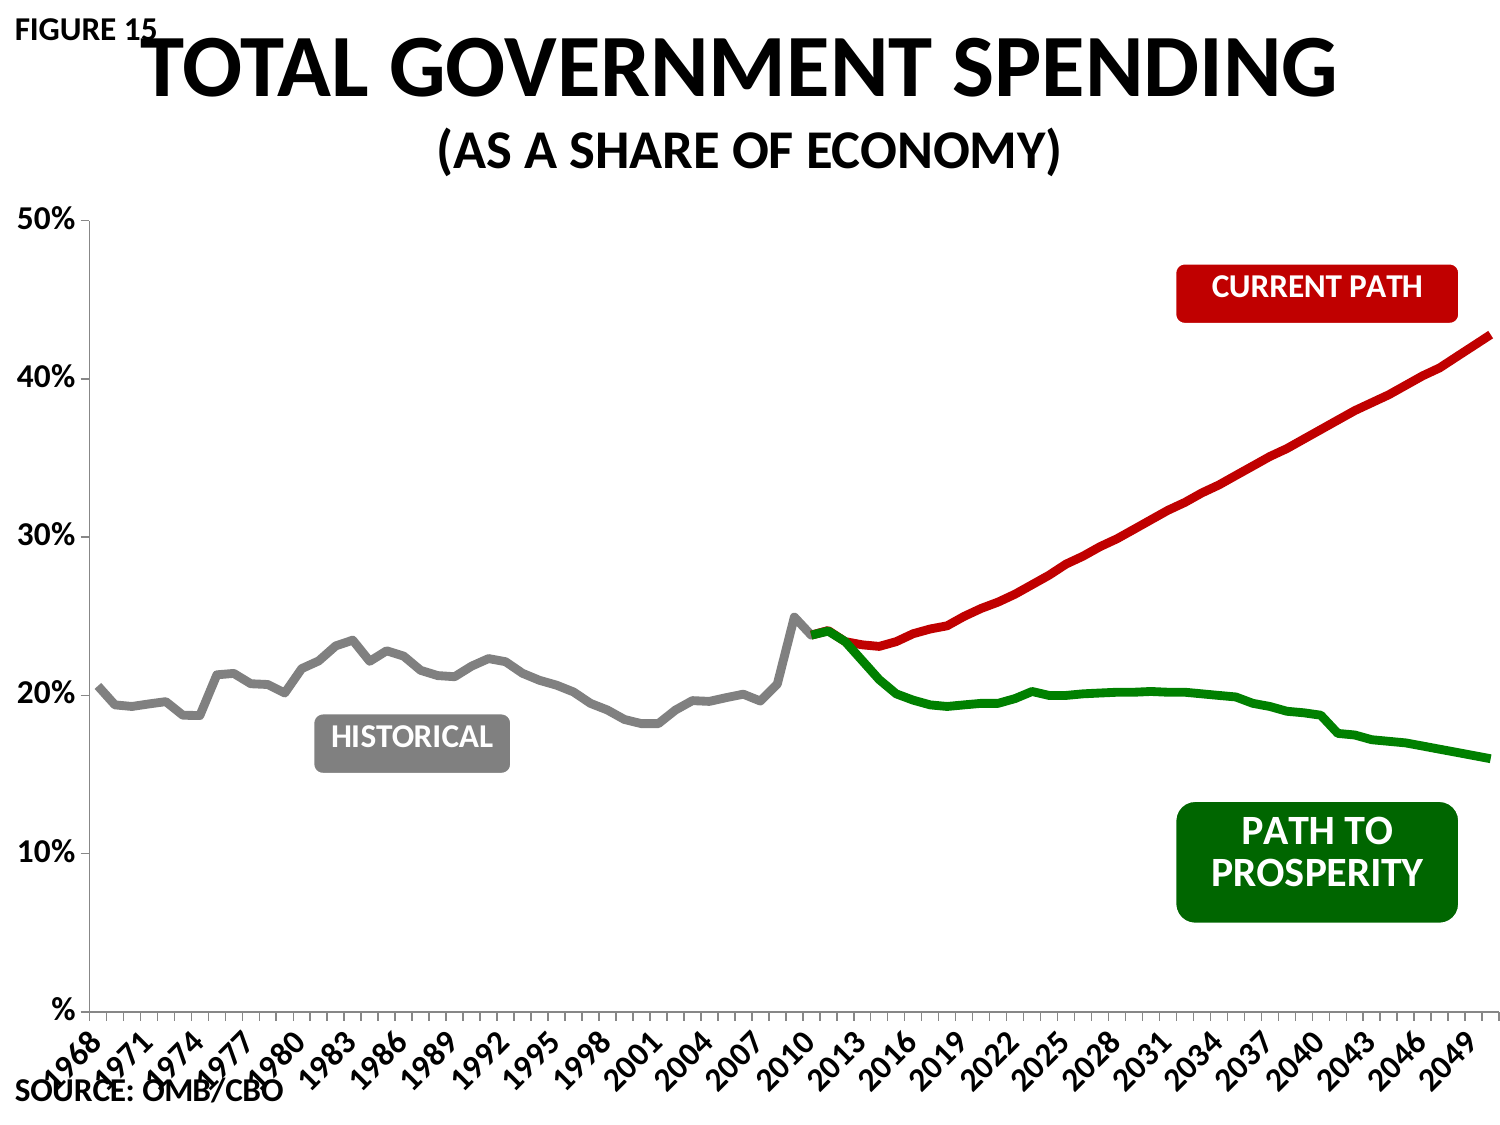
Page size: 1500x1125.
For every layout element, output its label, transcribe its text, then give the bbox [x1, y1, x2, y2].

chart [0, 199, 1500, 1125]
title Total Government Spending (as a Share of Economy) [0, 0, 1500, 188]
text_box Figure 15 [0, 0, 213, 55]
